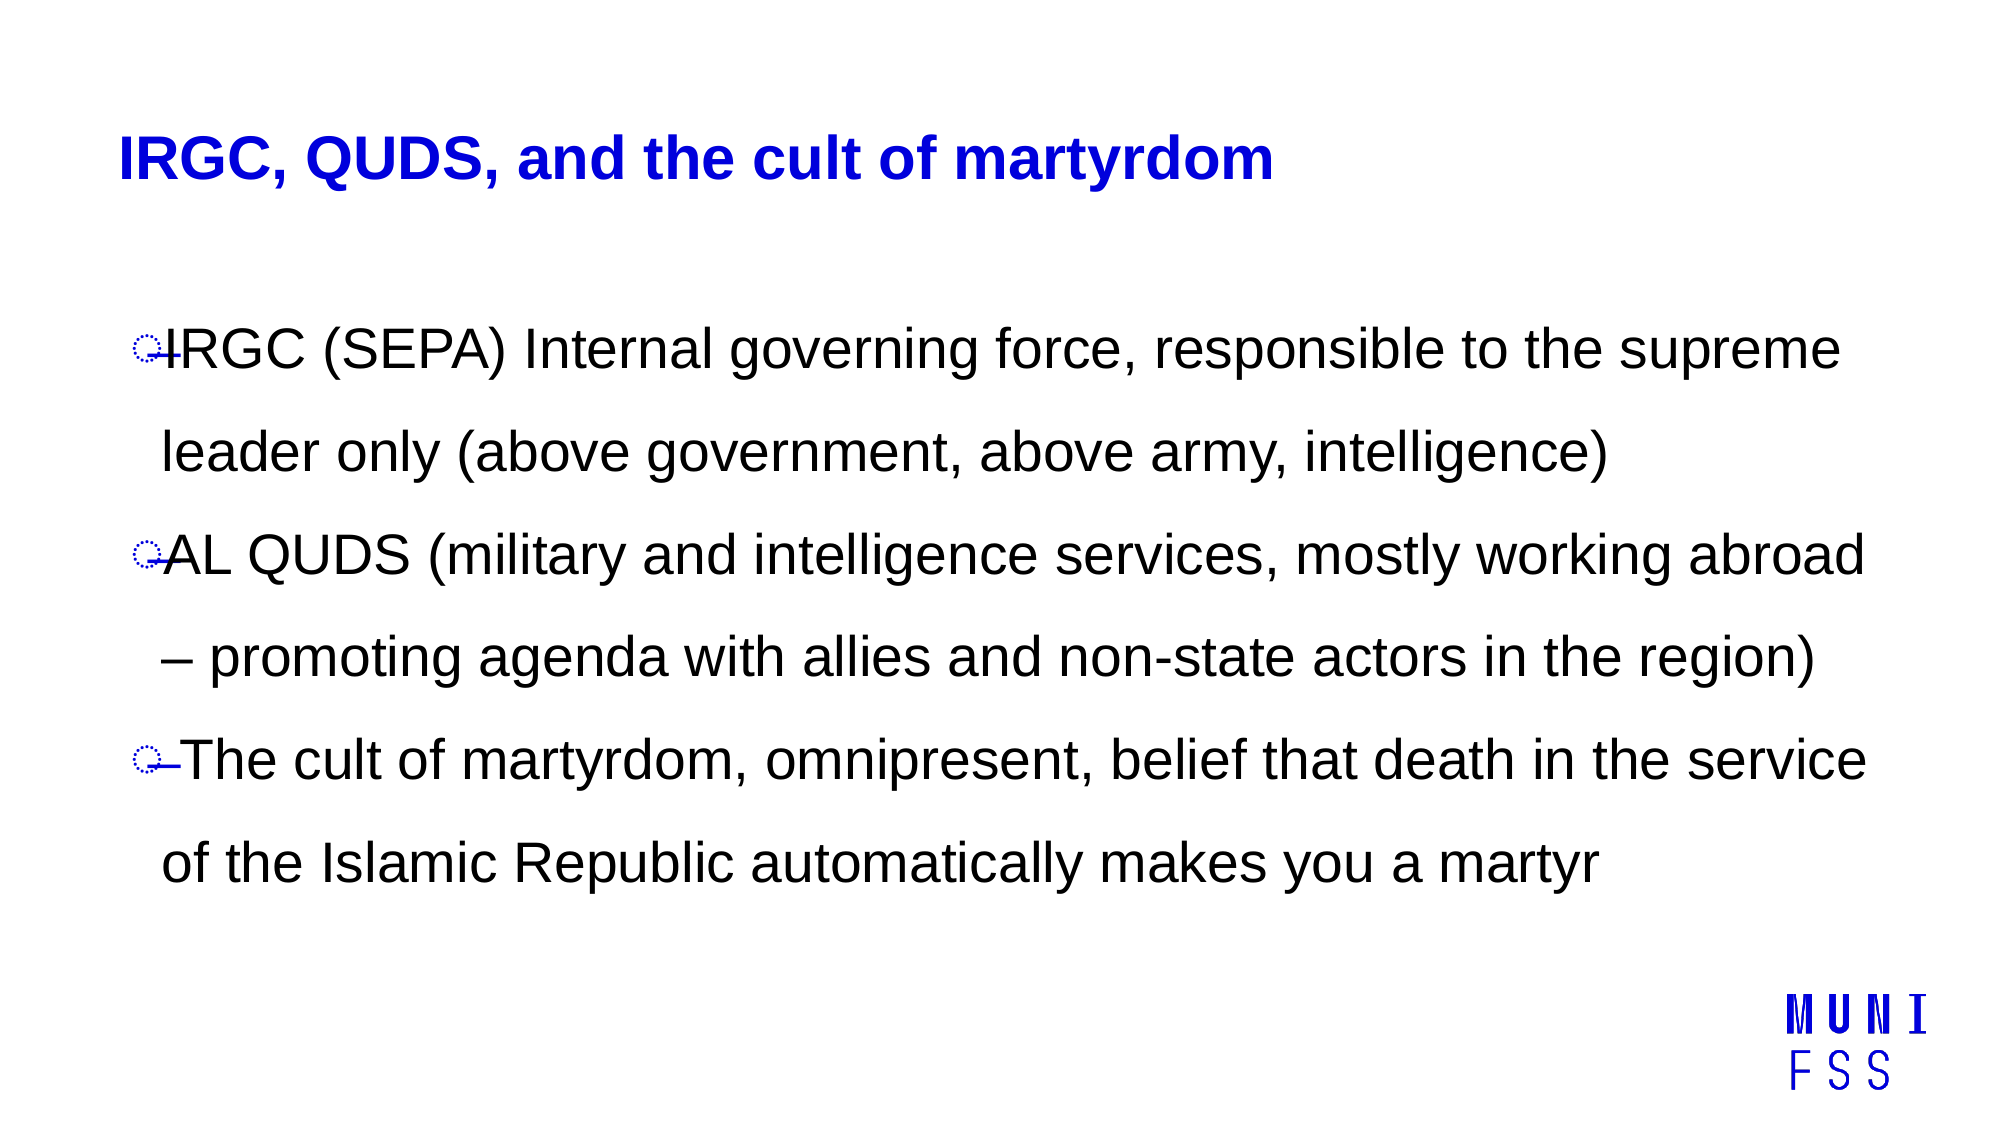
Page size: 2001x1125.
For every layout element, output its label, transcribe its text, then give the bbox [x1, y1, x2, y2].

picture [1787, 994, 1926, 1090]
list IRGC (SEPA) Internal governing force, responsible to the supreme leader only (above government, above army, intelligence) AL QUDS (military and intelligence services, mostly working abroad – promoting agenda with allies and non-state actors in the region) The cult of martyrdom, omnipresent, belief that death in the service of the Islamic Republic automatically makes you a martyr [118, 277, 1883, 957]
title IRGC, QUDS, and the cult of martyrdom [118, 118, 1883, 193]
